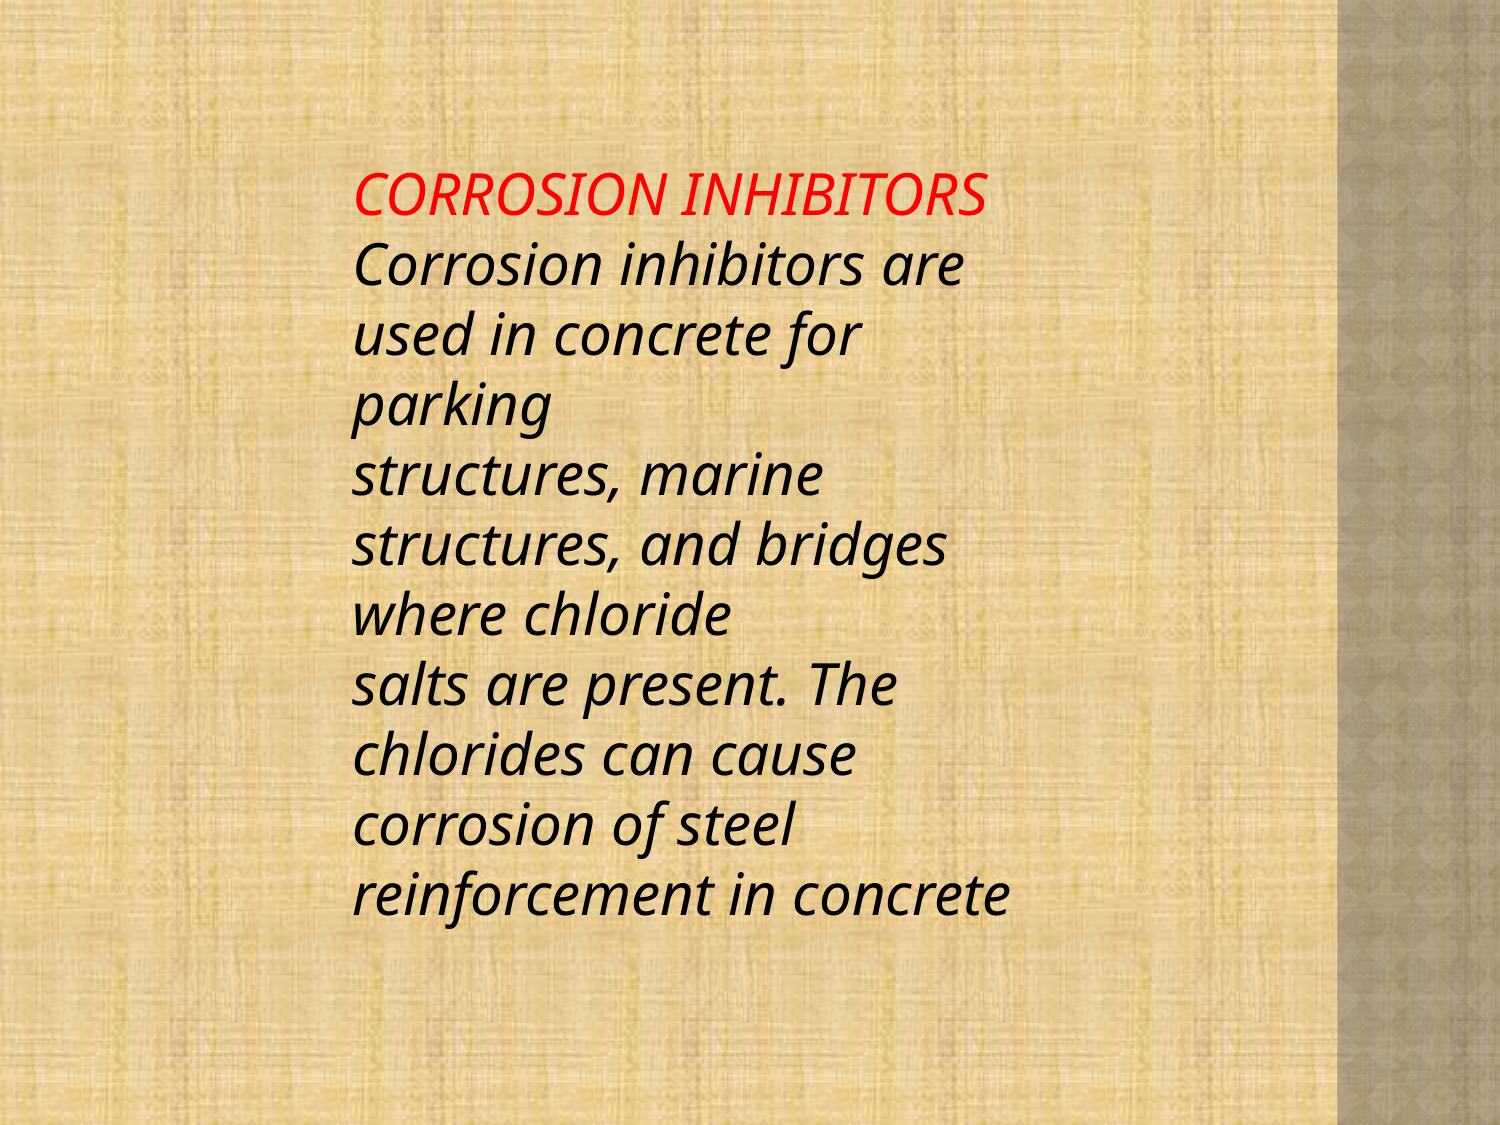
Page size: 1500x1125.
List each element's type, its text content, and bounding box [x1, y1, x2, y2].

picture [0, 0, 1500, 1125]
text_box CORROSION INHIBITORS Corrosion inhibitors are used in concrete for parking structures, marine structures, and bridges where chloride salts are present. The chlorides can cause corrosion of steel reinforcement in concrete [337, 149, 1088, 935]
